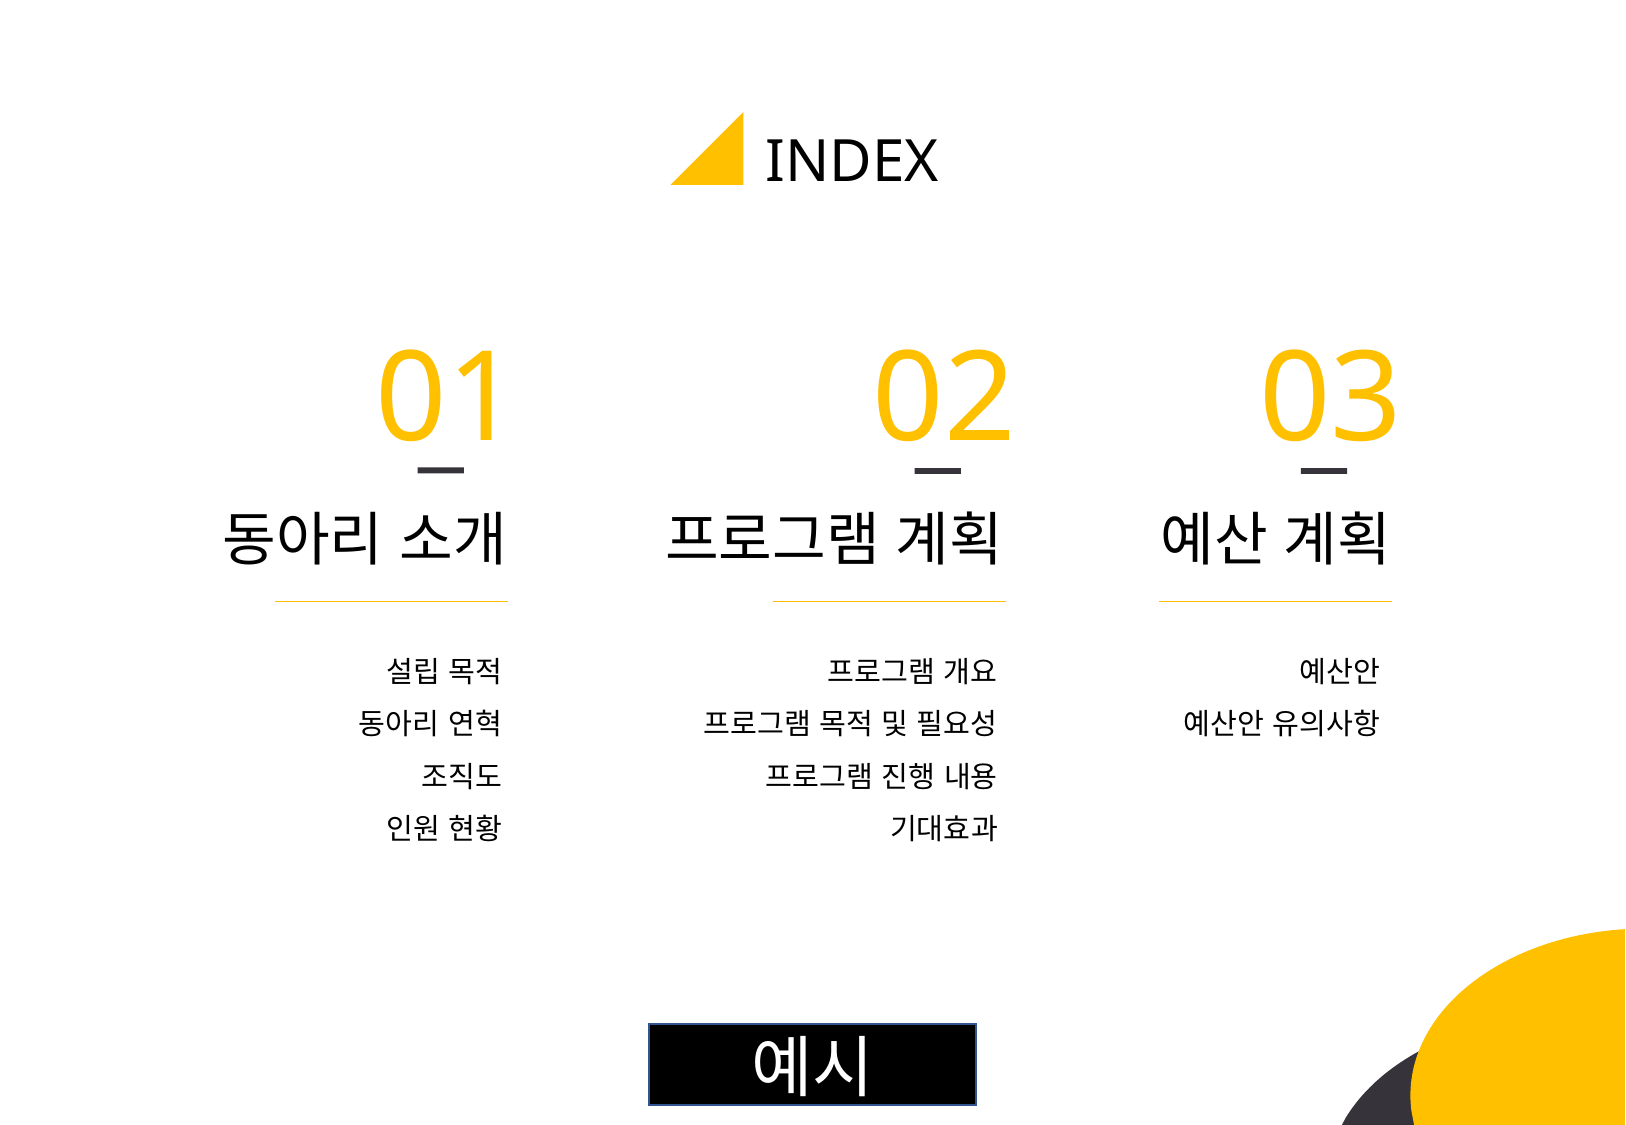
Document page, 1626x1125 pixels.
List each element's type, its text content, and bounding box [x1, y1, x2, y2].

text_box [1141, 307, 1423, 750]
text_box 예시 [648, 1023, 977, 1106]
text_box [202, 307, 540, 856]
text_box [1340, 1051, 1417, 1125]
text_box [644, 307, 1037, 856]
text_box [1409, 928, 1625, 1125]
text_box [670, 112, 955, 202]
